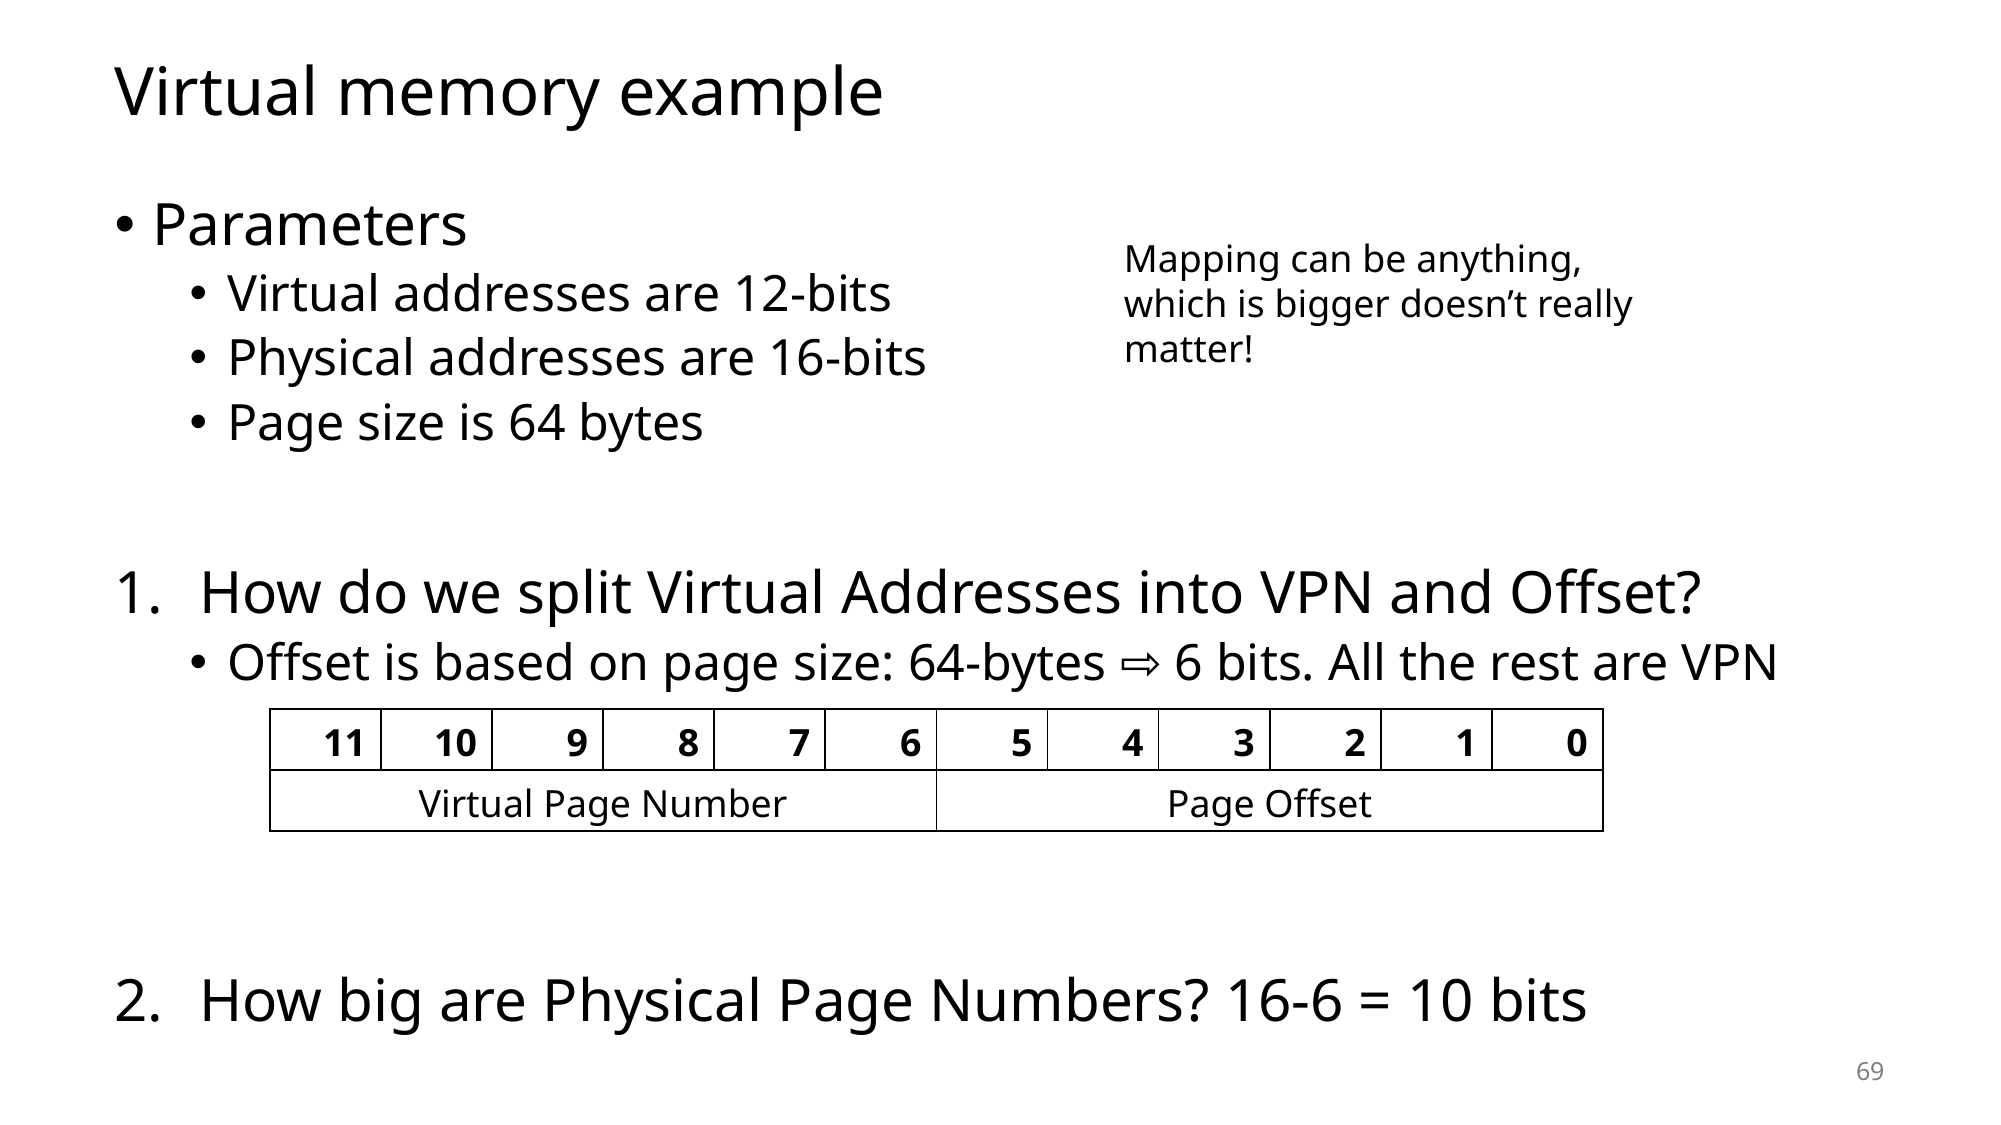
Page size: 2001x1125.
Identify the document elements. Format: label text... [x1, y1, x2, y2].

table_cell Virtual Page Number [271, 771, 936, 830]
list Parameters Virtual addresses are 12-bits Physical addresses are 16-bits Page size is 64 bytes How do we split Virtual Addresses into VPN and Offset? Offset is based on page size: 64-bytes ⇨ 6 bits. All the rest are VPN How big are Physical Page Numbers? 16-6 = 10 bits [99, 187, 1900, 1013]
table_header 7 [715, 710, 824, 769]
table_cell Page Offset [937, 771, 1602, 830]
slide_number 69 [1749, 1042, 1900, 1103]
text_box Mapping can be anything, which is bigger doesn’t really matter! [1109, 228, 1659, 378]
table_header 8 [604, 710, 713, 769]
table_header 0 [1493, 710, 1602, 769]
table_header 10 [382, 710, 491, 769]
table_header 5 [937, 710, 1047, 769]
table_header 6 [826, 710, 936, 769]
table_header 1 [1382, 710, 1491, 769]
table_header 3 [1159, 710, 1269, 769]
table_header 11 [271, 710, 380, 769]
table_header 9 [493, 710, 602, 769]
title Virtual memory example [99, 37, 1900, 150]
table_header 4 [1048, 710, 1158, 769]
table_header 2 [1271, 710, 1380, 769]
